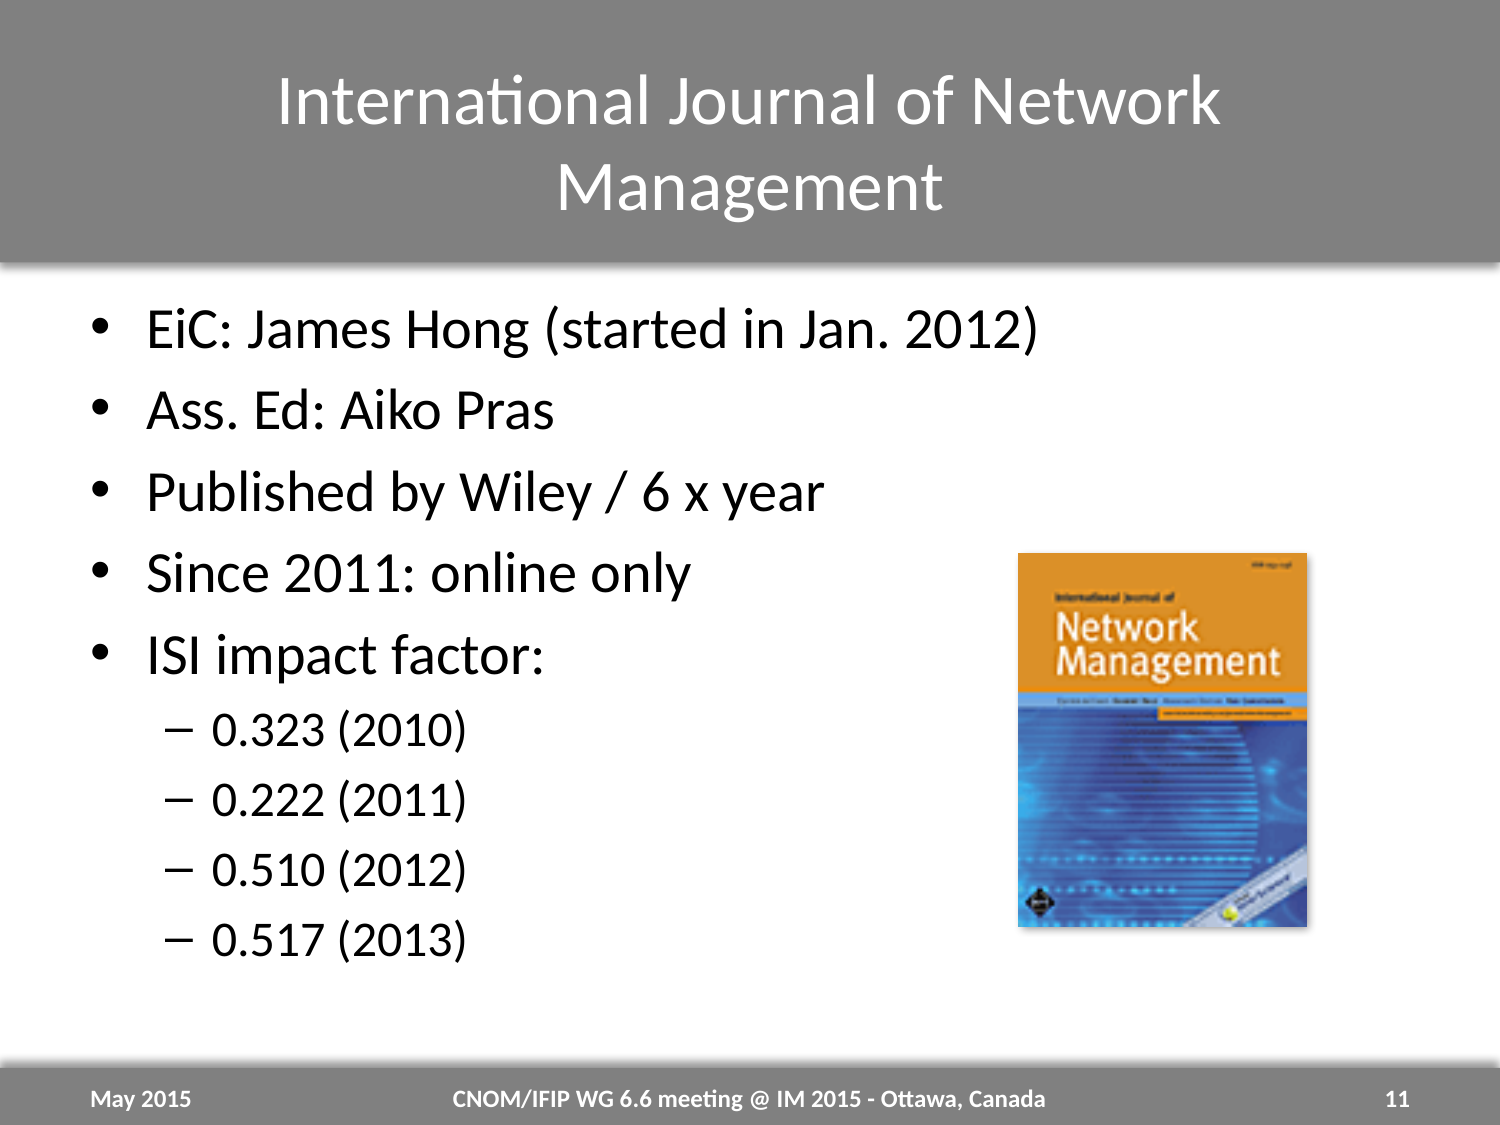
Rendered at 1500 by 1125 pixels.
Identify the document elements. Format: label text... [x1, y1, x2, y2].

slide_number 11 [1074, 1067, 1425, 1125]
list EiC: James Hong (started in Jan. 2012) Ass. Ed: Aiko Pras Published by Wiley / 6 x year Since 2011: online only ISI impact factor: 0.323 (2010) 0.222 (2011) 0.510 (2012) 0.517 (2013) [75, 282, 1425, 1047]
footer CNOM/IFIP WG 6.6 meeting @ IM 2015 - Ottawa, Canada [425, 1067, 1074, 1125]
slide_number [75, 1067, 425, 1125]
title International Journal of Network Management [75, 45, 1425, 233]
picture [1018, 552, 1307, 927]
